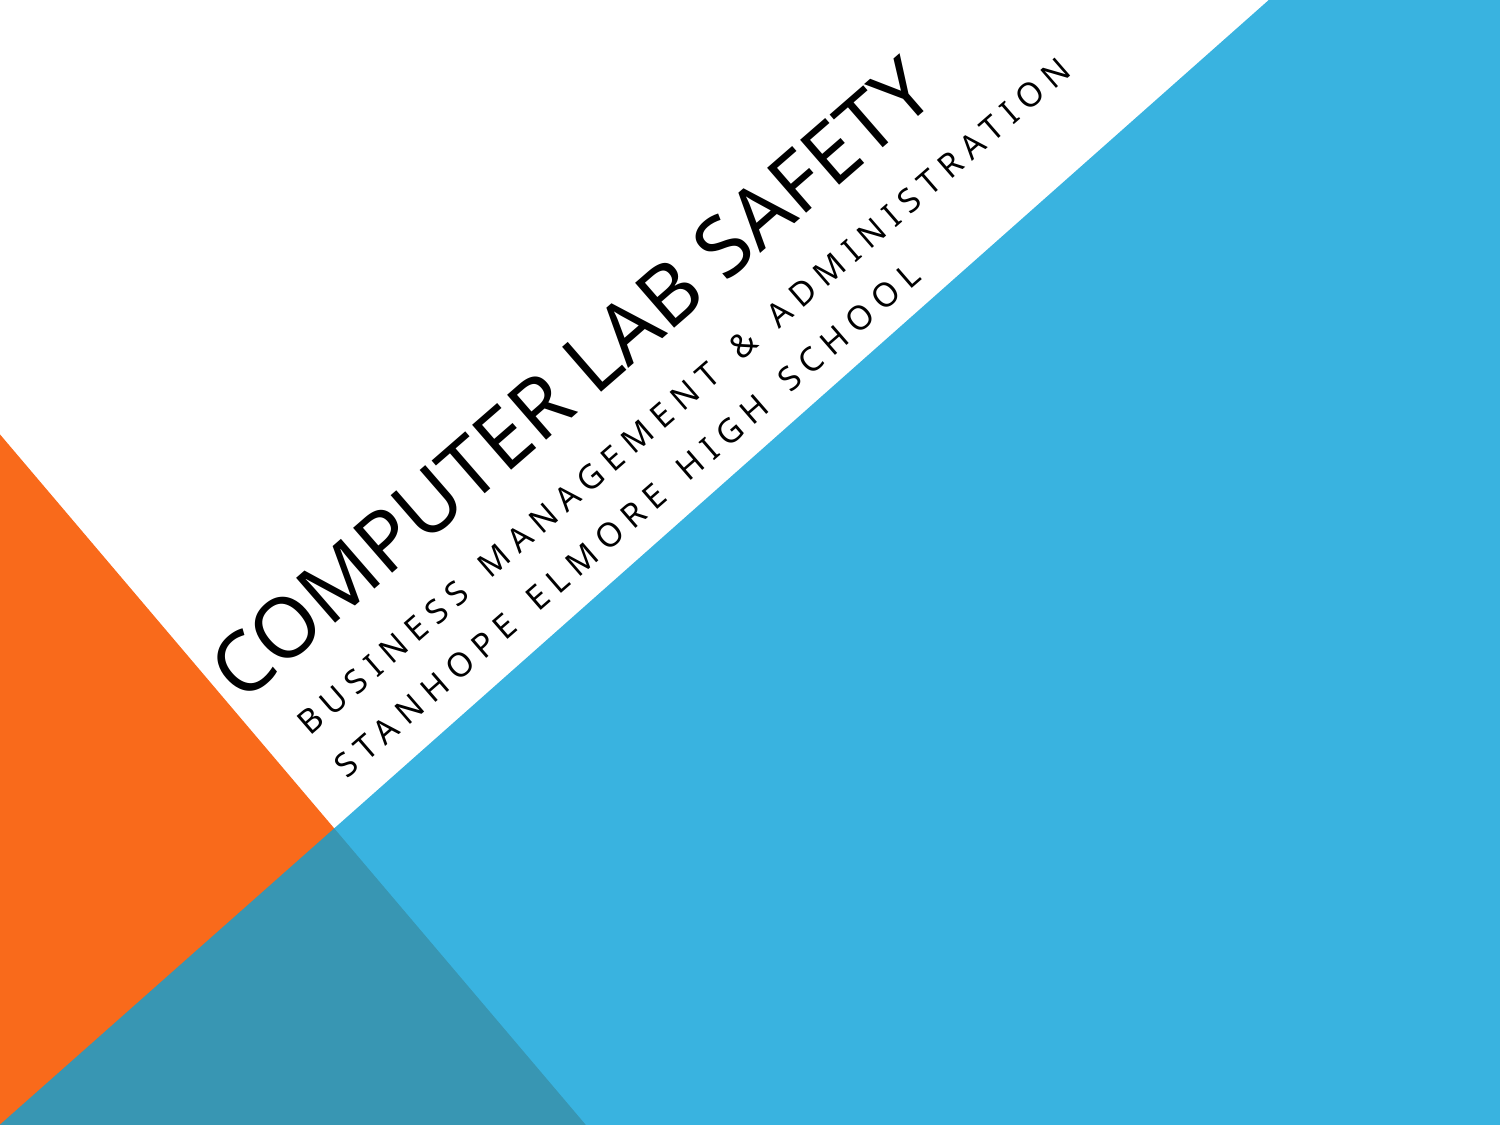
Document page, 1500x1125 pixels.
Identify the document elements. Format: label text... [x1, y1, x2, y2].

title Computer Lab safety [113, 0, 967, 729]
subtitle Business Management & Administration Stanhope Elmore High School [275, 19, 1154, 804]
